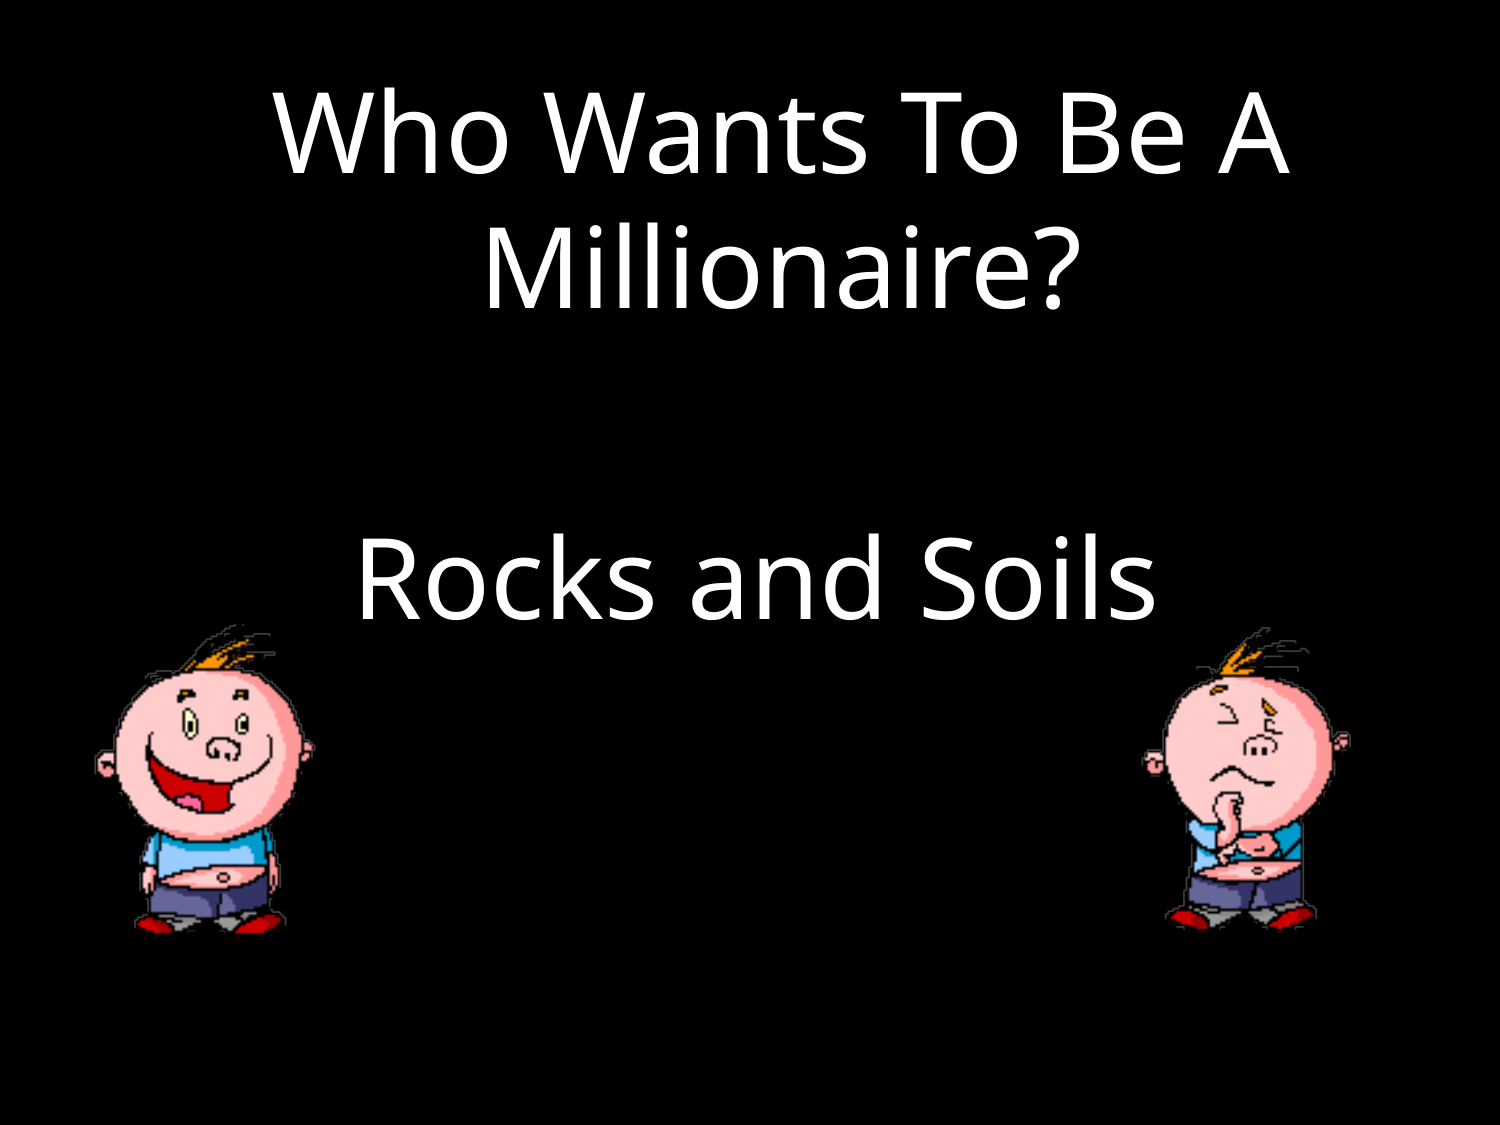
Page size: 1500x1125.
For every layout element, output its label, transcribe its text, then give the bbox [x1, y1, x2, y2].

text_box Rocks and Soils [337, 499, 1175, 785]
title Who Wants To Be A Millionaire? [62, 112, 1500, 550]
picture [74, 624, 363, 951]
picture [1112, 574, 1395, 938]
